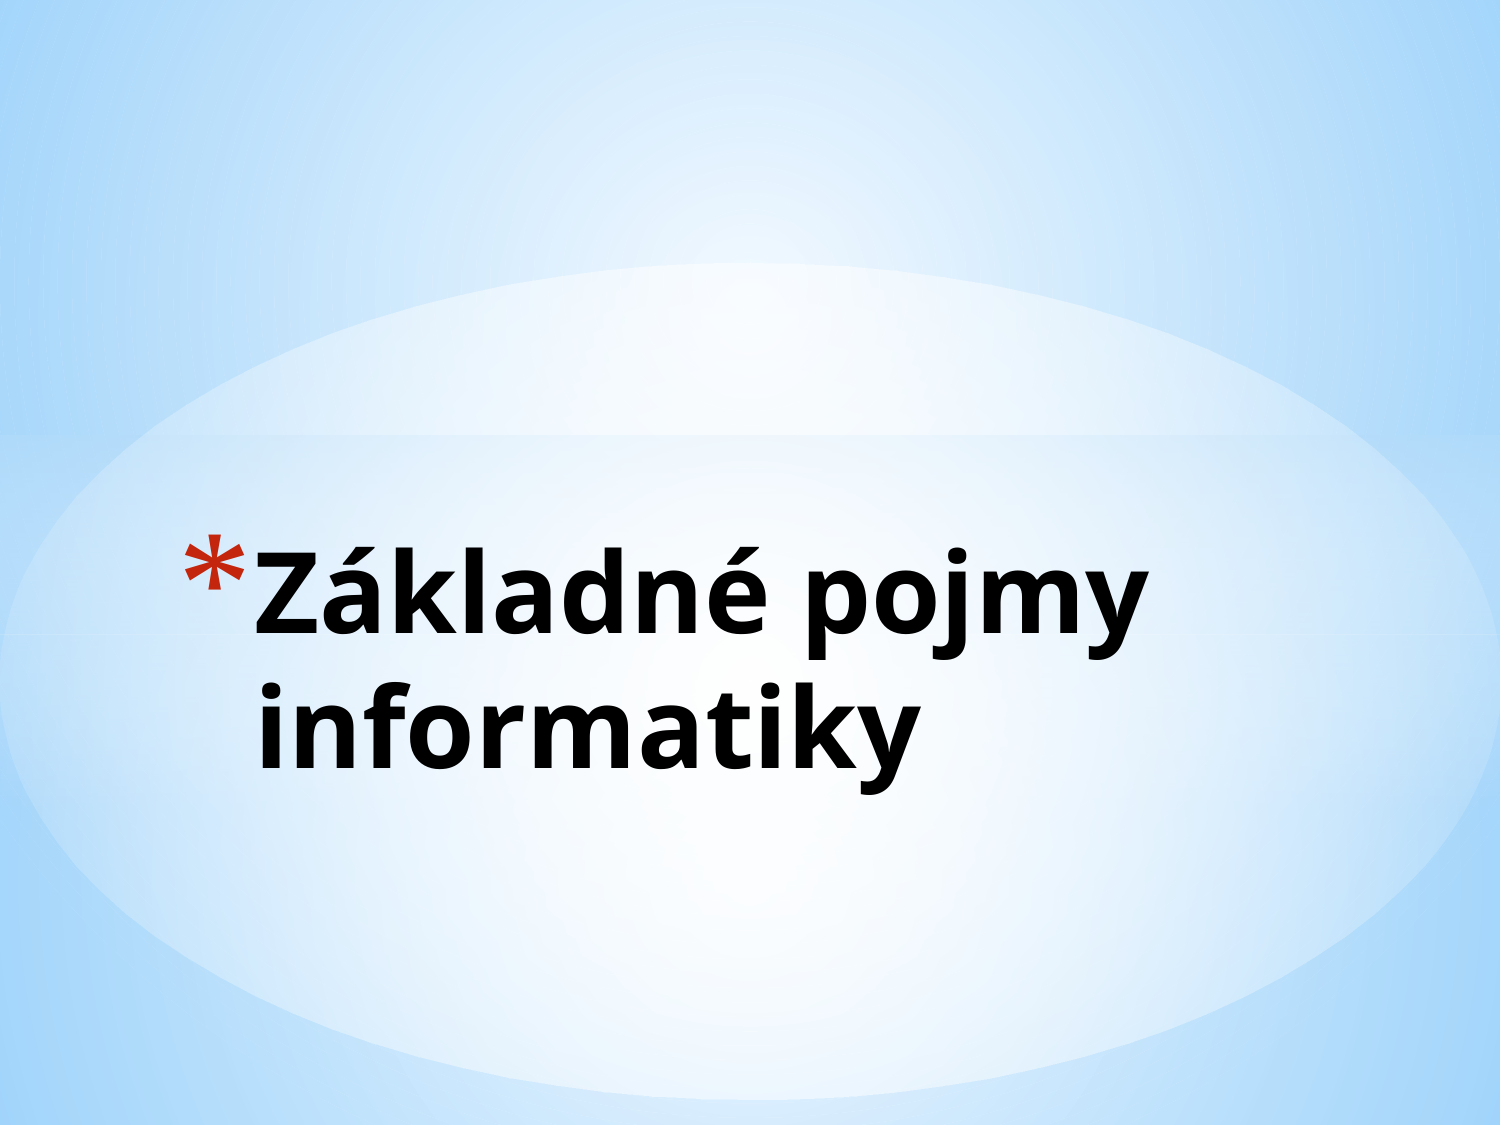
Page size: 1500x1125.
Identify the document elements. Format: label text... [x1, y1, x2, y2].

title Základné pojmy informatiky [134, 513, 1312, 808]
